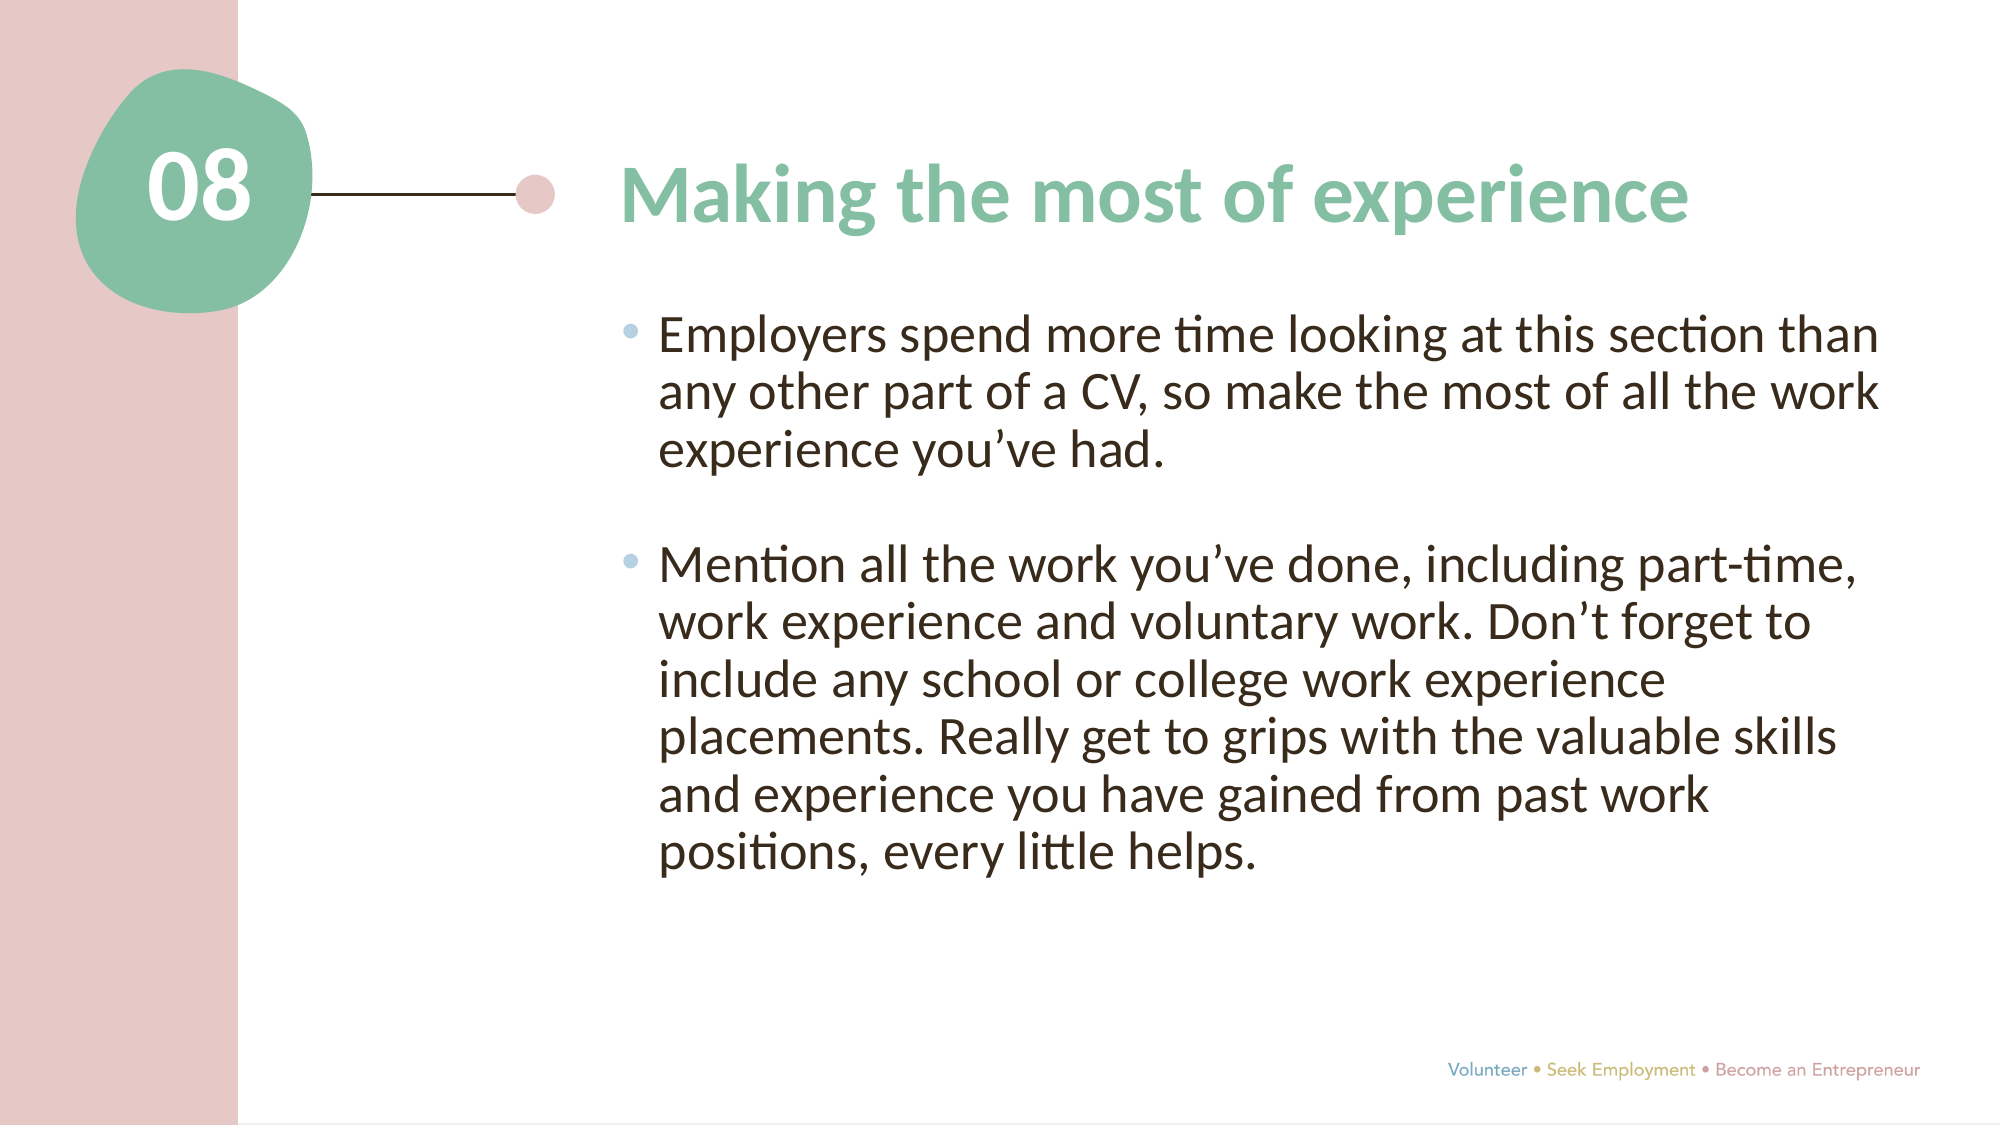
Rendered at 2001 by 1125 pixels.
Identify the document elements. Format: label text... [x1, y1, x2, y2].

picture [1418, 1046, 1971, 1103]
text_box [0, 0, 239, 1125]
text_box [514, 173, 556, 216]
text_box [107, 69, 302, 123]
text_box Employers spend more time looking at this section than any other part of a CV, so make the most of all the work experience you’ve had. Mention all the work you’ve done, including part-time, work experience and voluntary work. Don’t forget to include any school or college work experience placements. Really get to grips with the valuable skills and experience you have gained from past work positions, every little helps. [606, 297, 1908, 811]
text_box 08 [73, 123, 328, 264]
text_box Making the most of experience [604, 147, 1865, 255]
text_box [87, 264, 287, 314]
